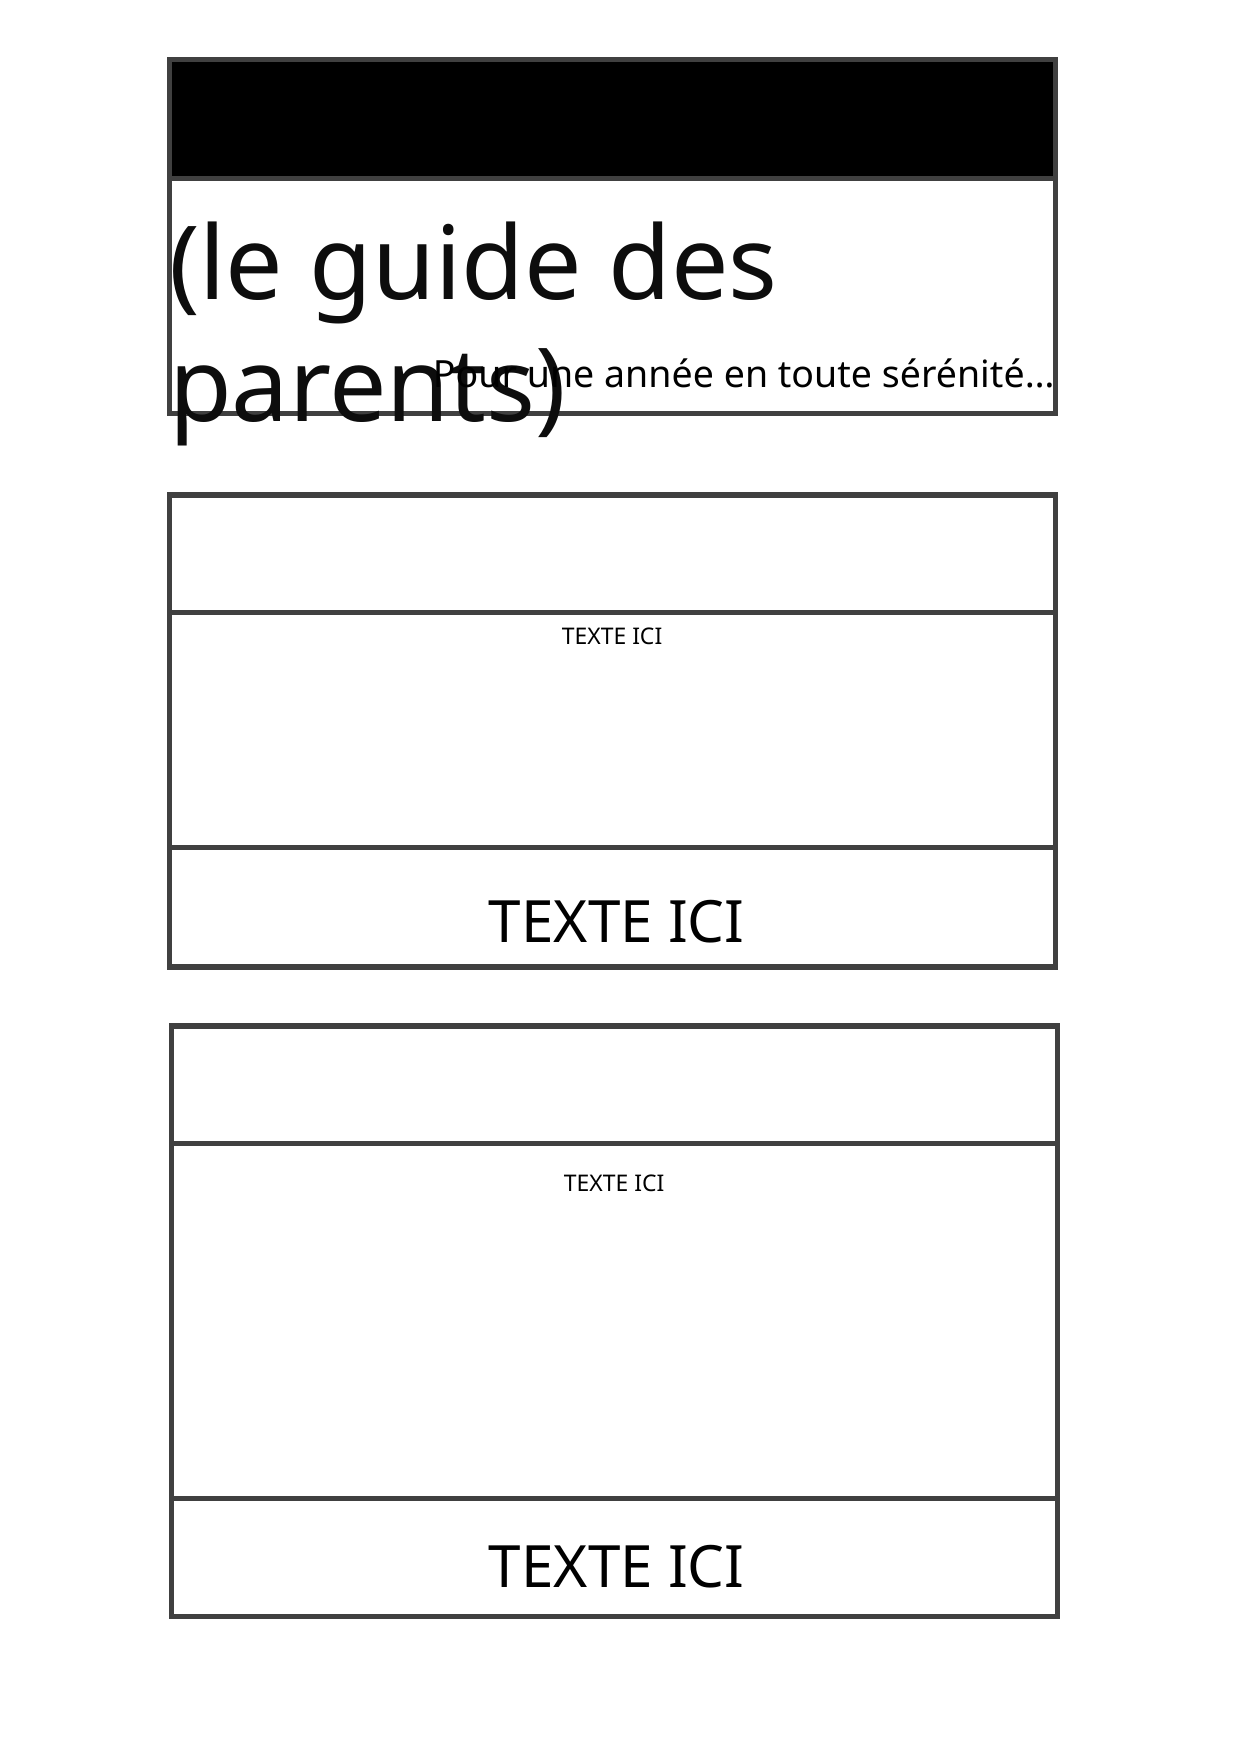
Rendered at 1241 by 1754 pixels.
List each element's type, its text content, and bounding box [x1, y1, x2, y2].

text_box TEXTE ICI [176, 876, 1058, 962]
text_box TEXTE ICI [176, 1522, 1058, 1607]
text_box [168, 179, 1056, 189]
text_box Pour une année en toute sérénité… [418, 342, 1070, 402]
text_box [168, 656, 1056, 847]
text_box [171, 1145, 1059, 1498]
text_box [168, 847, 1056, 967]
text_box (le guide des parents) [154, 189, 1104, 450]
text_box [168, 493, 1056, 613]
text_box TEXTE ICI [168, 613, 1056, 656]
text_box [168, 59, 1056, 179]
text_box TEXTE ICI [170, 1160, 1058, 1204]
text_box [171, 1498, 1059, 1618]
text_box [171, 1024, 1059, 1145]
